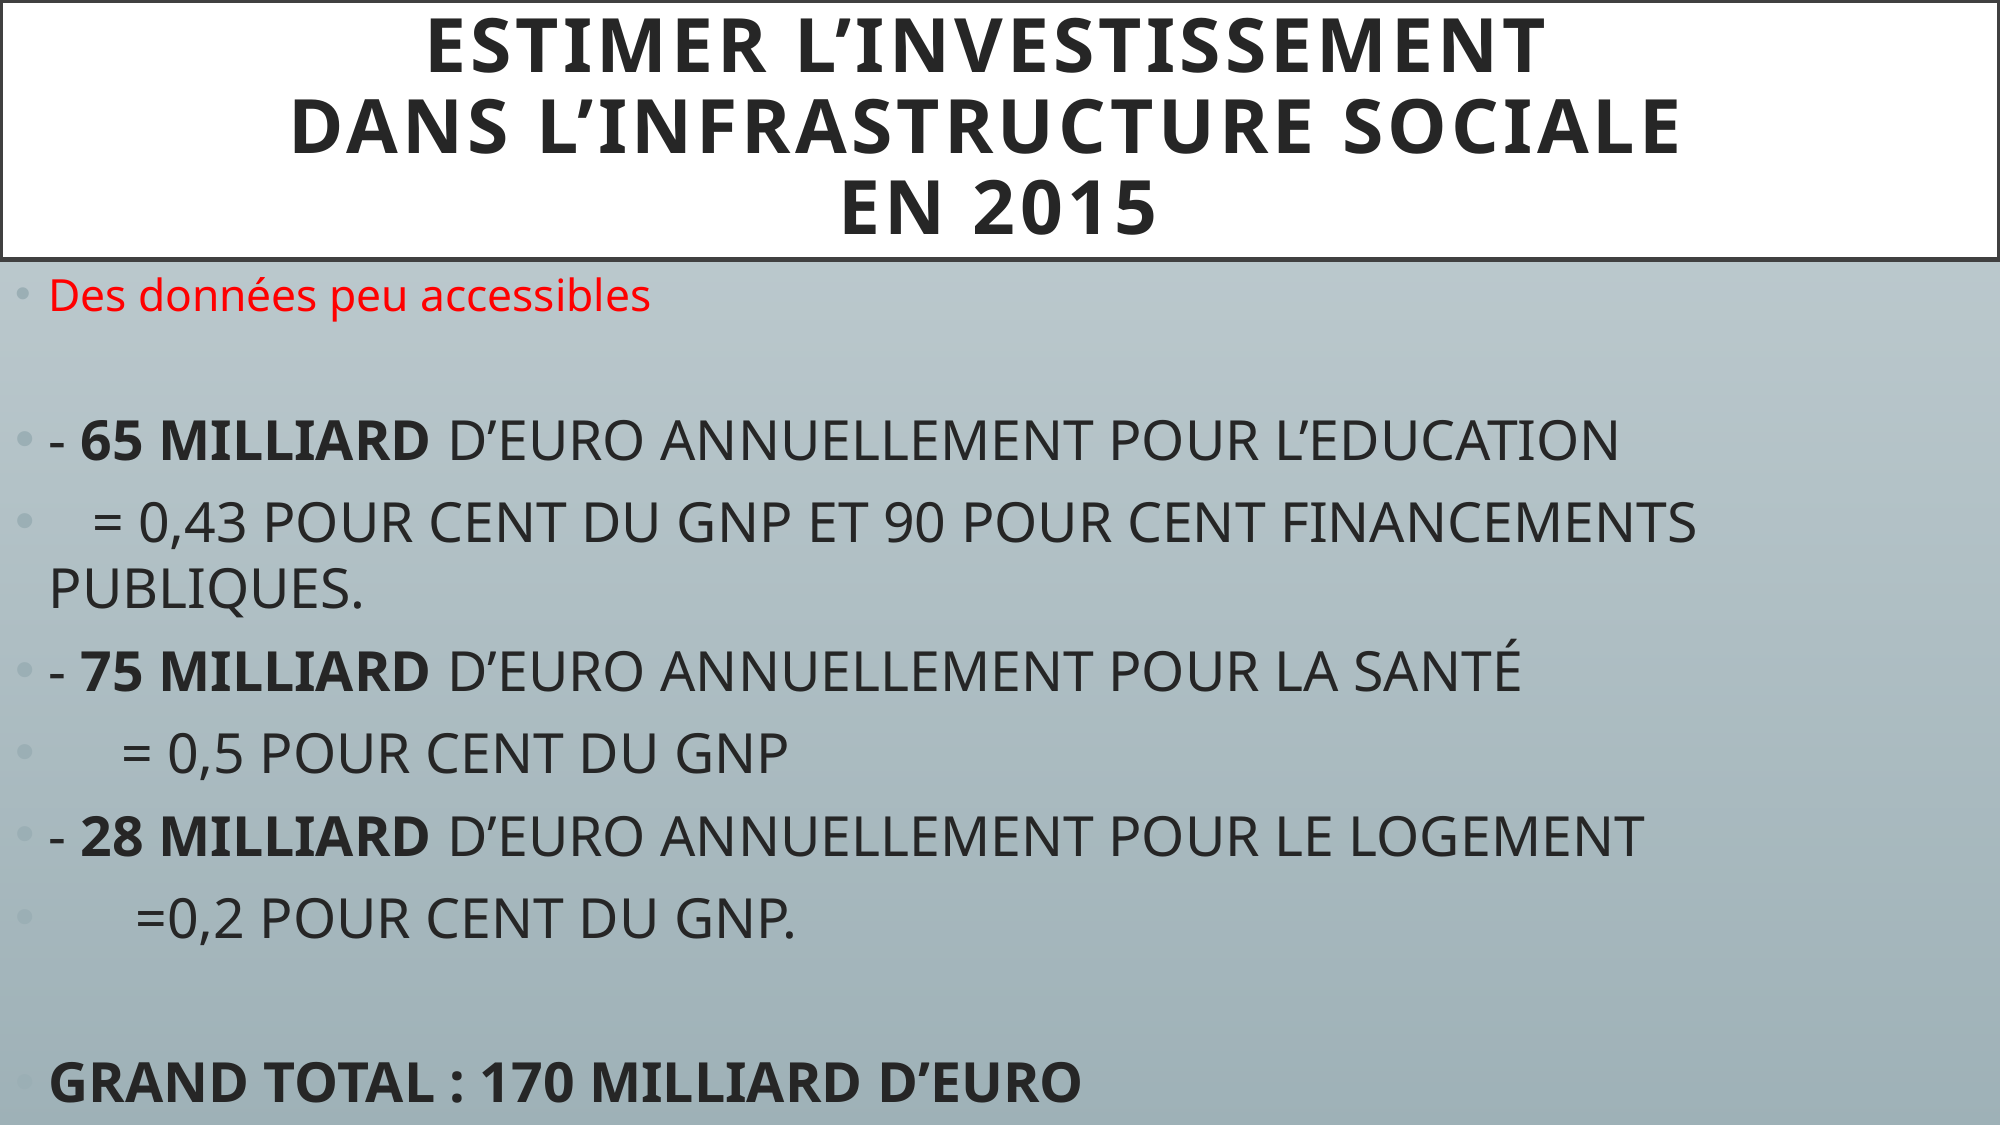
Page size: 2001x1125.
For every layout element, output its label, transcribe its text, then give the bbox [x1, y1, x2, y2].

list Des données peu accessibles - 65 MILLIARD D’EURO ANNUELLEMENT POUR L’EDUCATION = 0,43 POUR CENT DU GNP ET 90 POUR CENT FINANCEMENTS PUBLIQUES. - 75 MILLIARD D’EURO ANNUELLEMENT POUR LA SANTÉ = 0,5 POUR CENT DU GNP - 28 MILLIARD D’EURO ANNUELLEMENT POUR LE LOGEMENT =0,2 POUR CENT DU GNP. GRAND TOTAL : 170 MILLIARD D’EURO [0, 259, 2000, 1125]
title Estimer l’investissement dans l’infrastructure sociale en 2015 [0, 0, 2000, 259]
